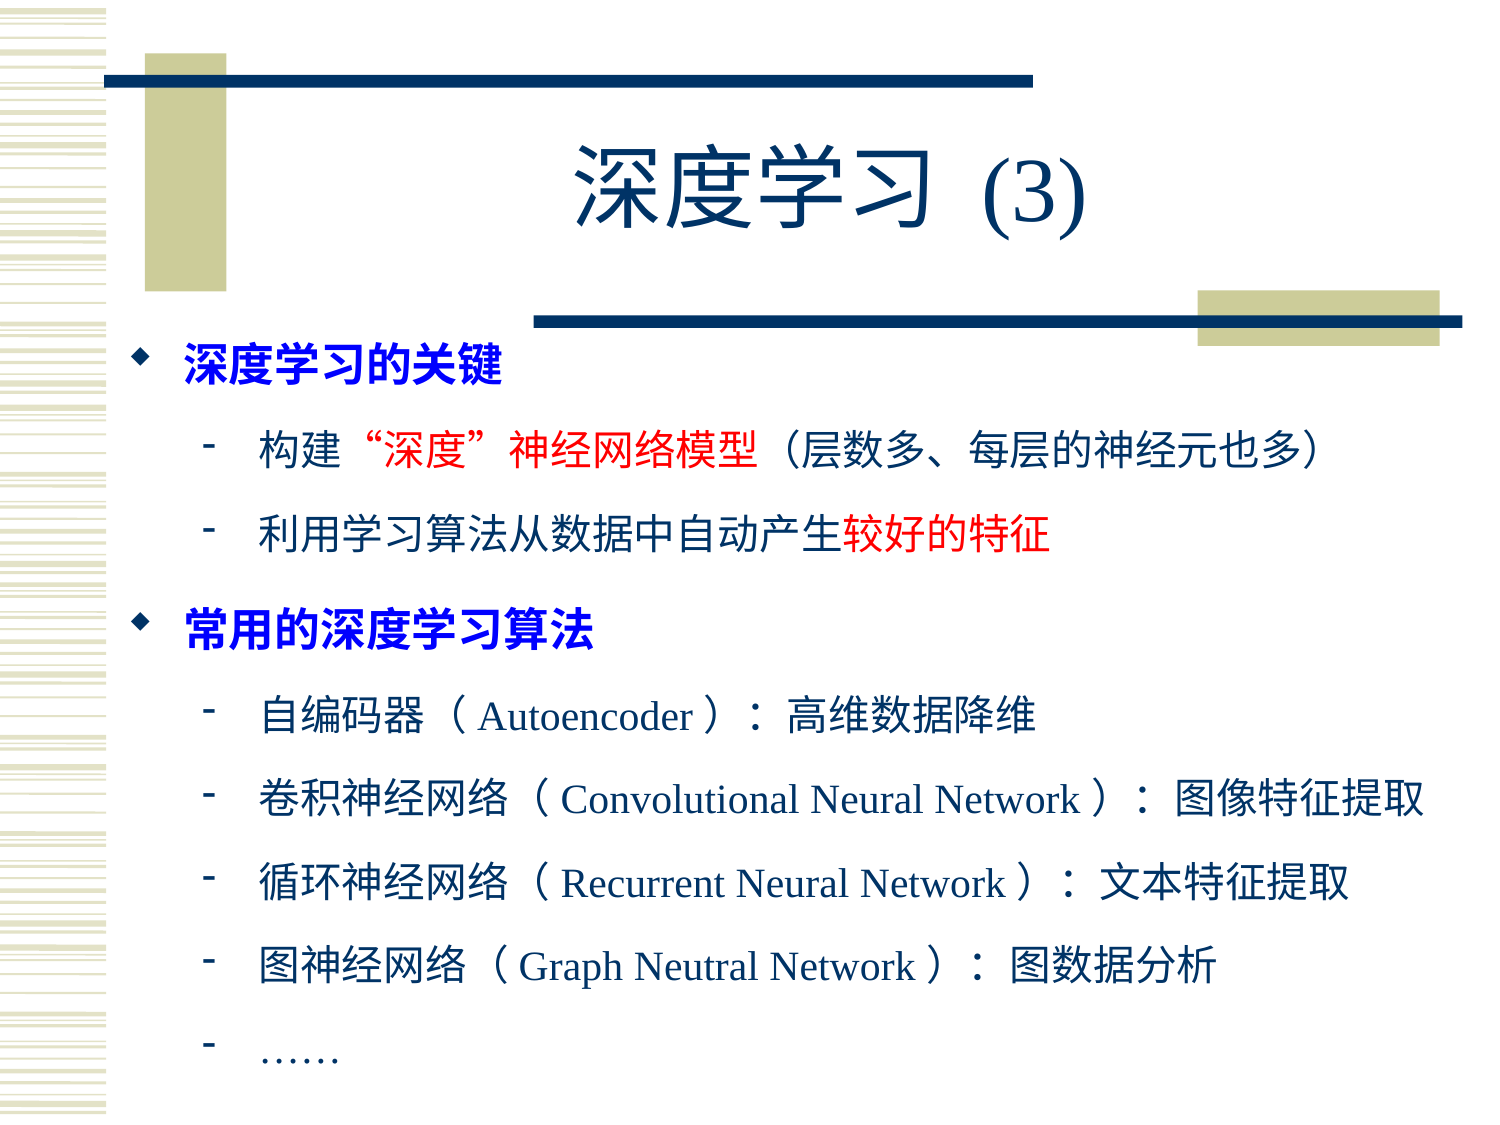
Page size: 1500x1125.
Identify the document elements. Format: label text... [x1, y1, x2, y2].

text_box 深度学习的关键 构建“深度”神经网络模型（层数多、每层的神经元也多） 利用学习算法从数据中自动产生较好的特征 [112, 333, 1459, 587]
title 深度学习 (3) [224, 99, 1436, 288]
text_box 常用的深度学习算法 自编码器（Autoencoder）：高维数据降维 卷积神经网络（Convolutional Neural Network）：图像特征提取 循环神经网络（Recurrent Neural Network）：文本特征提取 图神经网络（Graph Neutral Network）：图数据分析 …… [112, 597, 1459, 1071]
